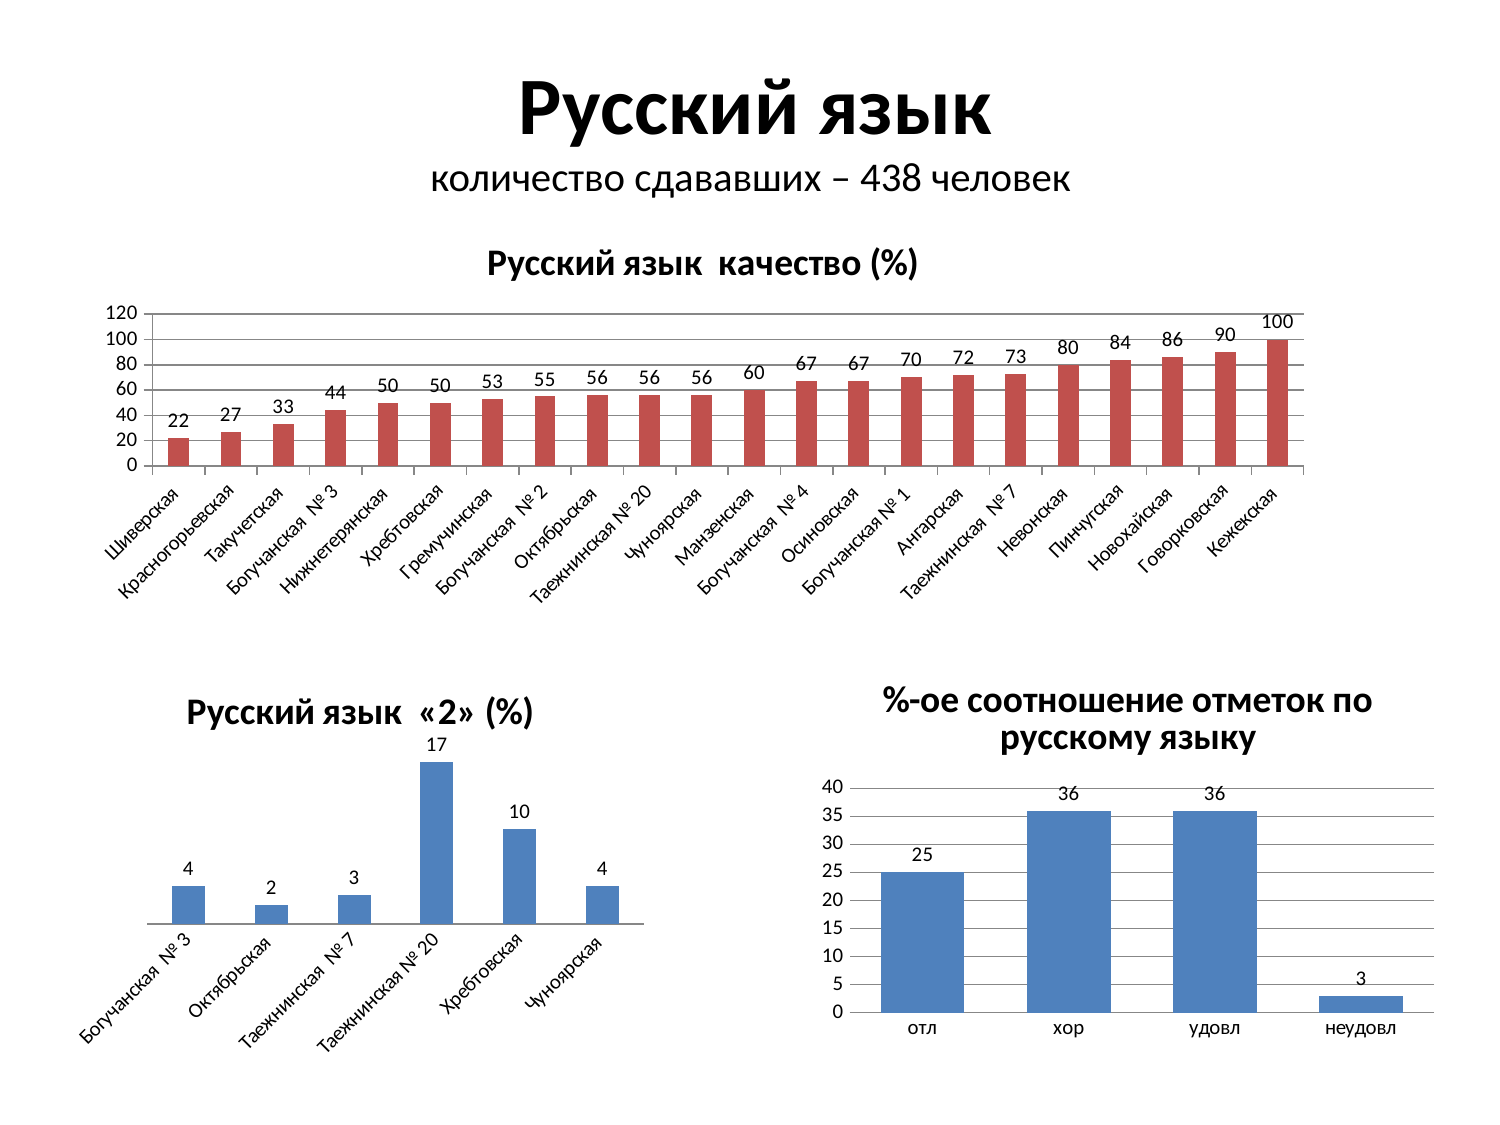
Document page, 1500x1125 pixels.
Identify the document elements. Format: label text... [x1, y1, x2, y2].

title Русский язык количество сдававших – 438 человек [312, 45, 1199, 209]
chart [64, 668, 656, 1071]
chart [808, 656, 1448, 1048]
chart [76, 219, 1329, 622]
